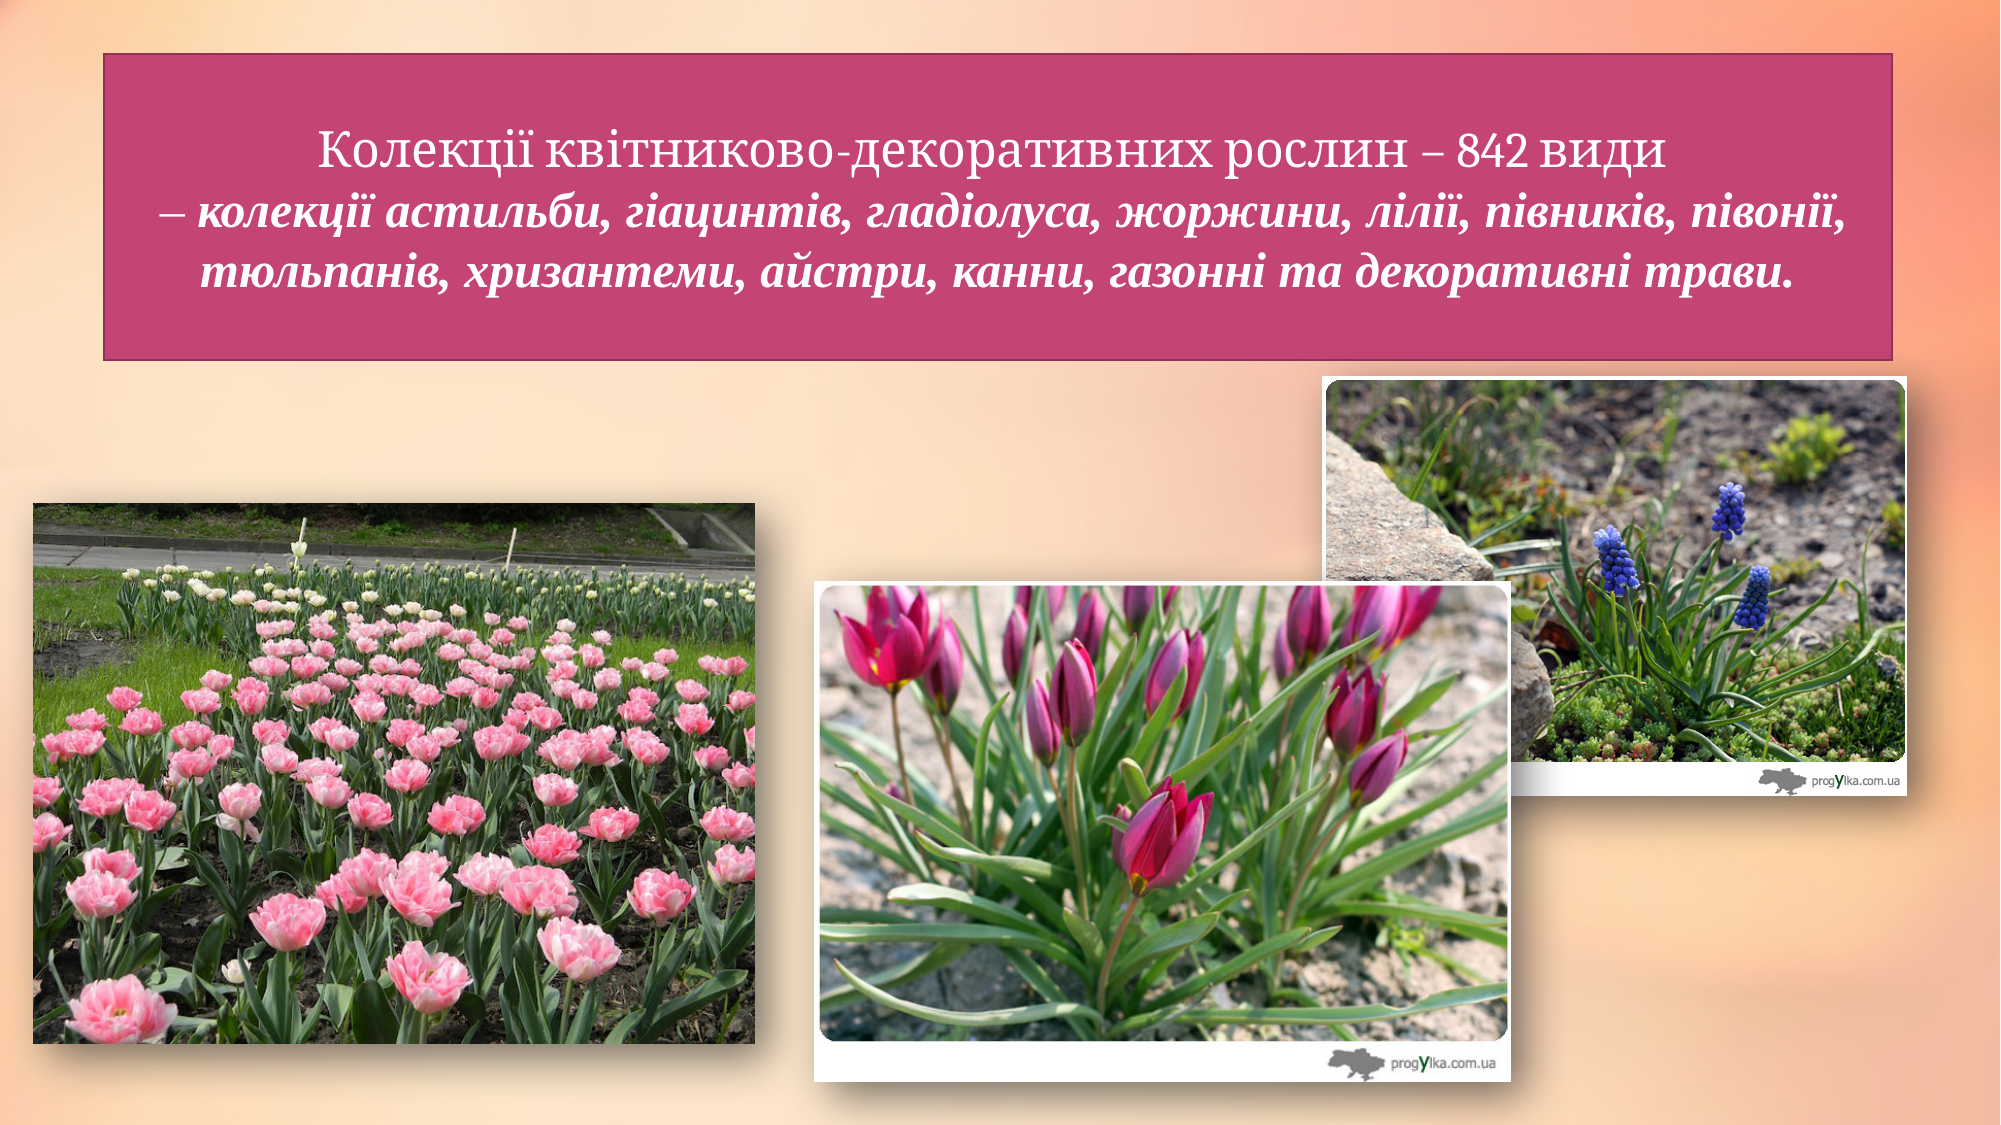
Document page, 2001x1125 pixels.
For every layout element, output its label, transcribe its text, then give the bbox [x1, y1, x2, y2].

picture [0, 0, 2001, 1125]
text_box Колекції квітниково-декоративних рослин – 842 види – колекції астильби, гіацинтів, гладіолуса, жоржини, лілії, півників, півонії, тюльпанів, хризантеми, айстри, канни, газонні та декоративні трави. [103, 53, 1893, 361]
